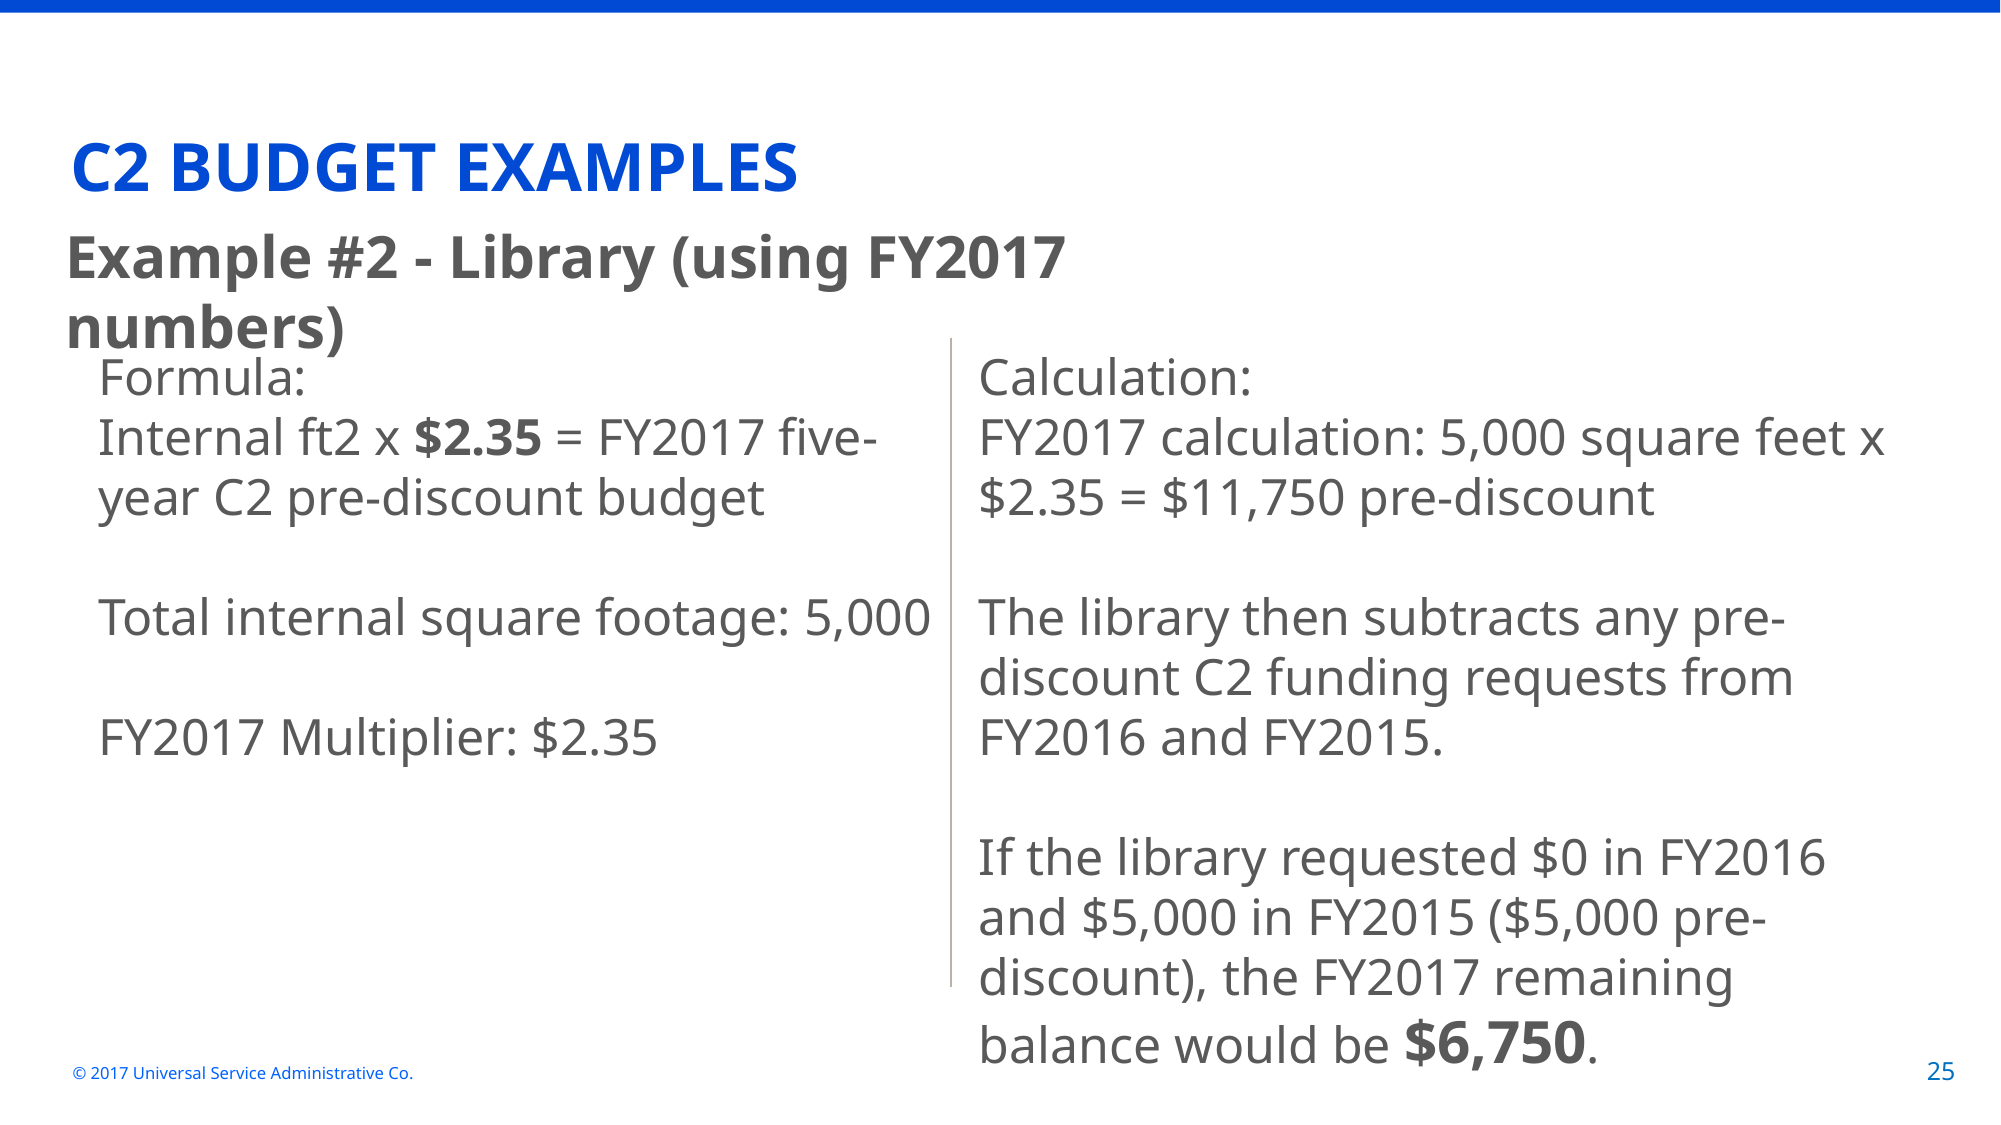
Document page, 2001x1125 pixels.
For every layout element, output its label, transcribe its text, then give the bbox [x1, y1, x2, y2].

footer © 2017 Universal Service Administrative Co. [55, 1042, 1338, 1103]
slide_number 25 [1520, 1042, 1971, 1103]
title C2 BUDGET EXAMPLES [55, 113, 1863, 226]
text_box Example #2 - Library (using FY2017 numbers) [50, 212, 1350, 289]
text_box Formula: Internal ft2 x $2.35 = FY2017 five-year C2 pre-discount budget Total internal square footage: 5,000 FY2017 Multiplier: $2.35 [83, 337, 951, 900]
text_box Calculation: FY2017 calculation: 5,000 square feet x $2.35 = $11,750 pre-discount The library then subtracts any pre-discount C2 funding requests from FY2016 and FY2015. If the library requested $0 in FY2016 and $5,000 in FY2015 ($5,000 pre-discount), the FY2017 remaining balance would be $6,750. [963, 337, 1939, 1025]
